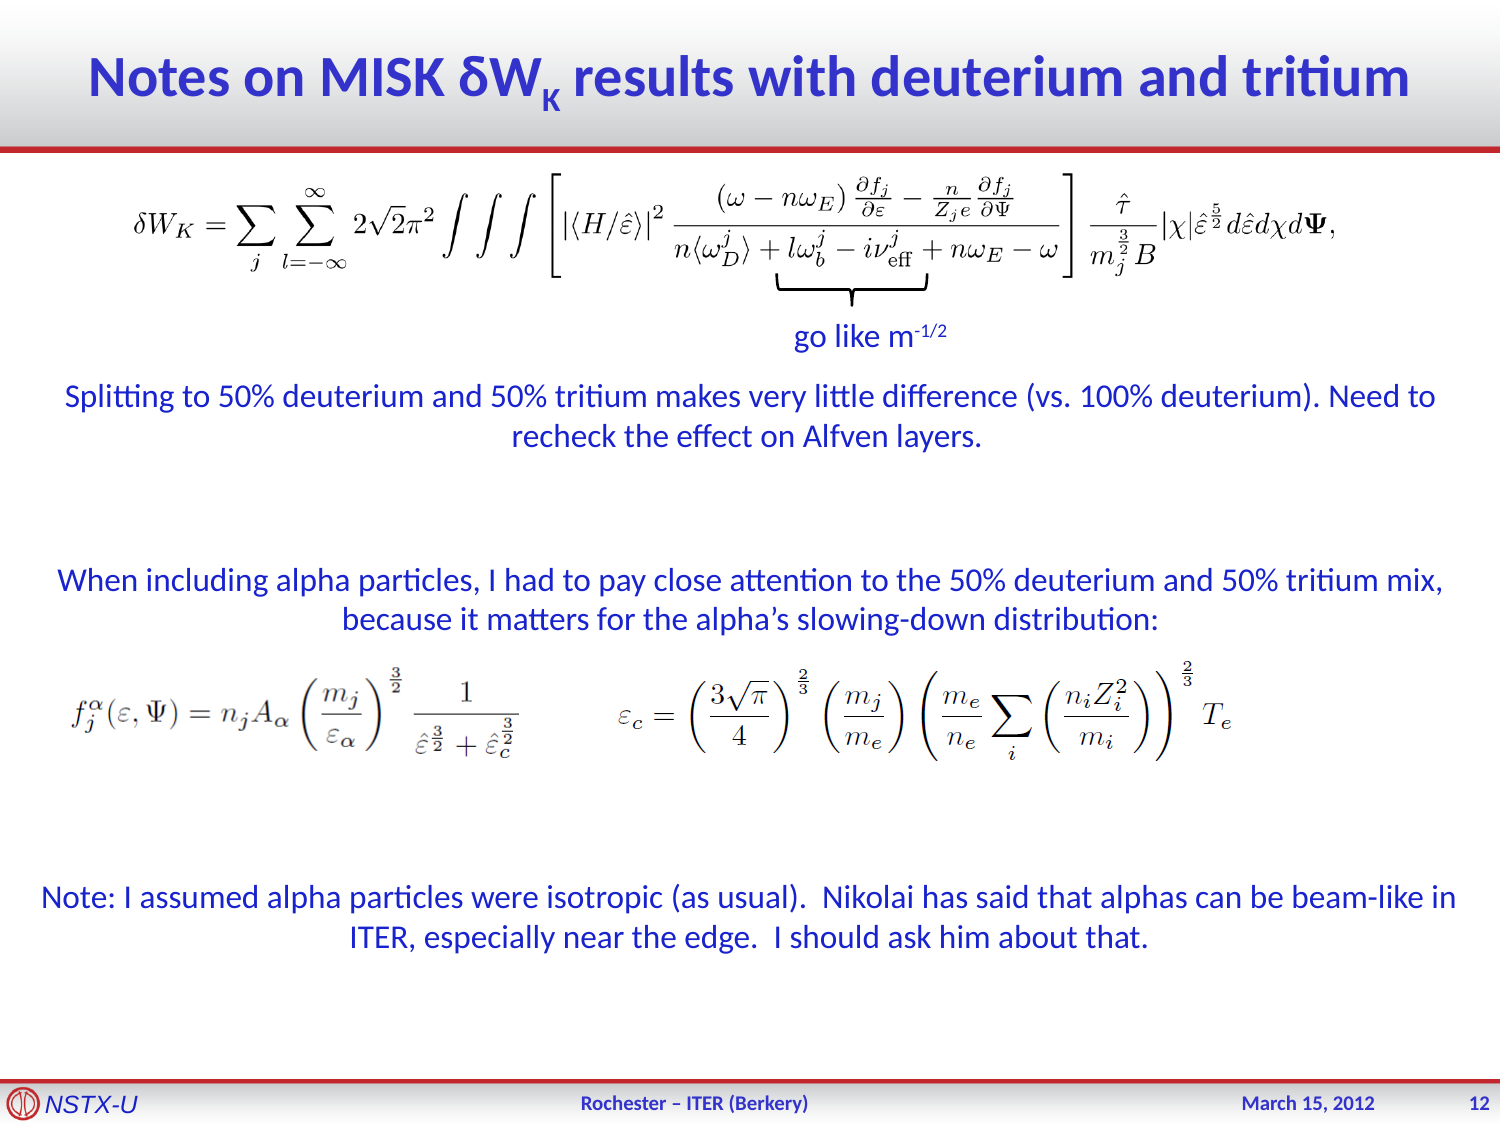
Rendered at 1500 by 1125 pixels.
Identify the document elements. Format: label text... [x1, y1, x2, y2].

text_box Splitting to 50% deuterium and 50% tritium makes very little difference (vs. 100% deuterium). Need to recheck the effect on Alfven layers. [1, 366, 1500, 462]
picture [606, 656, 1233, 771]
text_box Note: I assumed alpha particles were isotropic (as usual). Nikolai has said that alphas can be beam-like in ITER, especially near the edge. I should ask him about that. [0, 867, 1500, 963]
picture [133, 173, 1335, 278]
picture [59, 636, 521, 764]
title Notes on MISK δWK results with deuterium and tritium [0, 0, 1500, 150]
picture [0, 1079, 1500, 1125]
text_box When including alpha particles, I had to pay close attention to the 50% deuterium and 50% tritium mix, because it matters for the alpha’s slowing-down distribution: [1, 550, 1500, 645]
text_box [777, 286, 927, 306]
text_box go like m-1/2 [779, 306, 963, 362]
